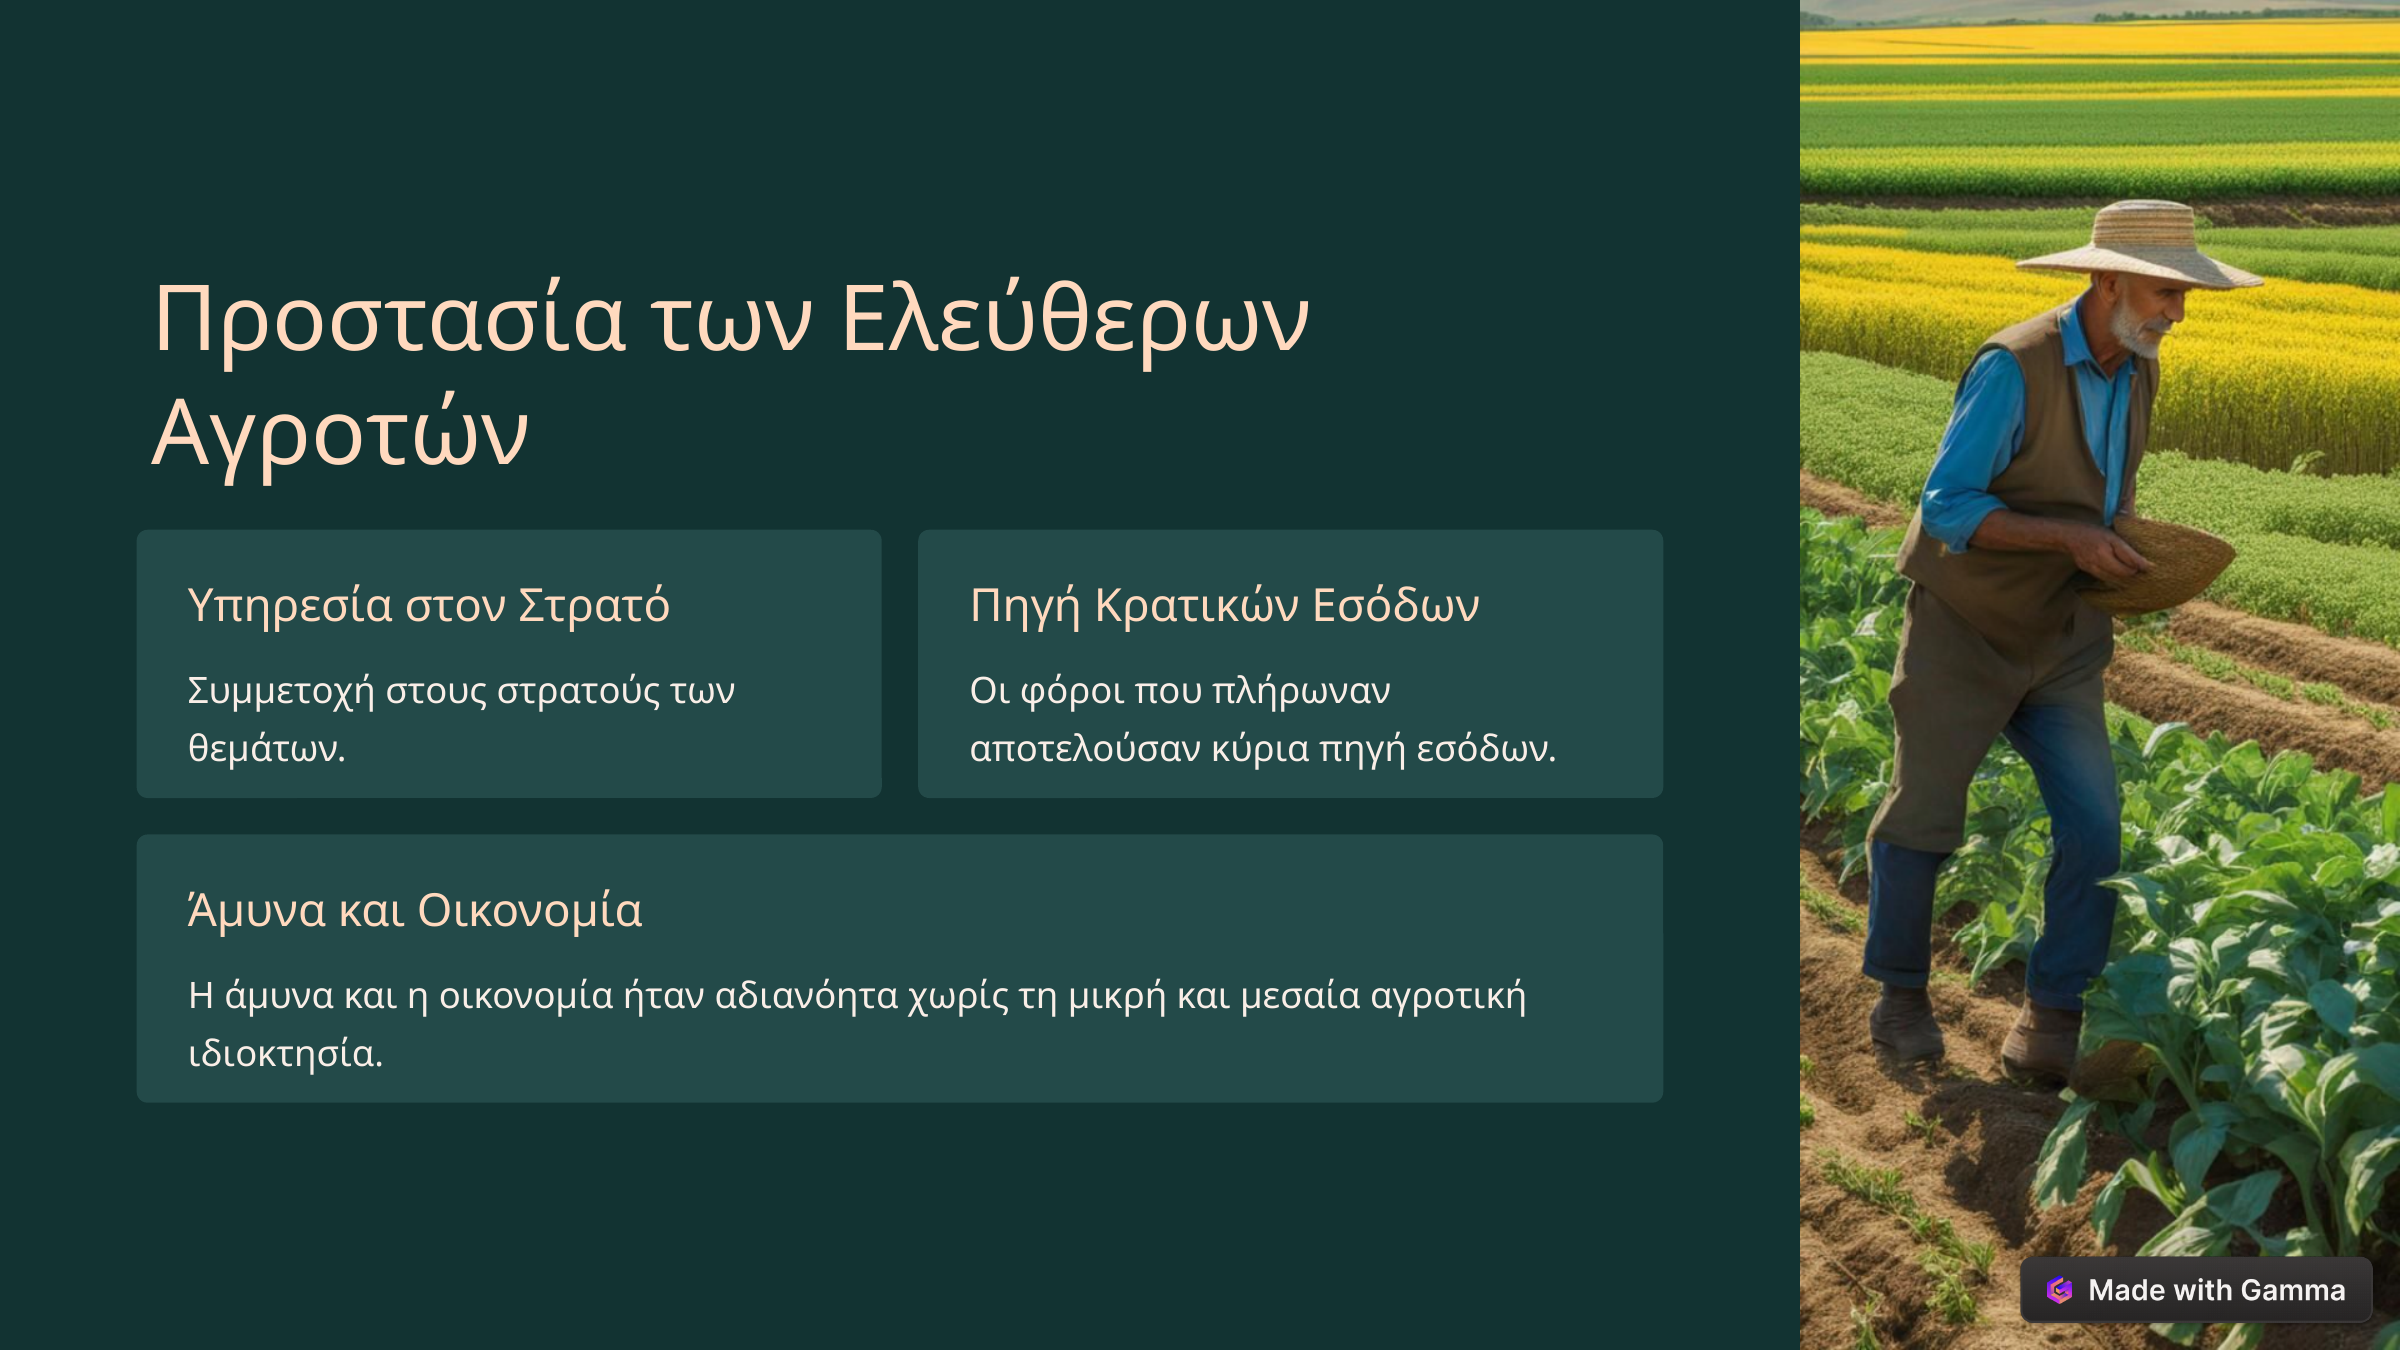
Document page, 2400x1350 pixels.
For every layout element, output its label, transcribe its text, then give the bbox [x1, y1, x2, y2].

text_box [136, 834, 1664, 1103]
text_box [0, 0, 1799, 1350]
text_box Πηγή Κρατικών Εσόδων [954, 566, 1461, 623]
picture [1799, 0, 2400, 1350]
text_box Οι φόροι που πλήρωναν αποτελούσαν κύρια πηγή εσόδων. [954, 644, 1627, 762]
text_box Συμμετοχή στους στρατούς των θεμάτων. [173, 644, 846, 762]
text_box [136, 529, 882, 799]
text_box [918, 529, 1664, 799]
text_box Προστασία των Ελεύθερων Αγροτών [136, 247, 1664, 475]
text_box Άμυνα και Οικονομία [173, 870, 864, 928]
text_box Υπηρεσία στον Στρατό [173, 566, 813, 623]
text_box Η άμυνα και η οικονομία ήταν αδιανόητα χωρίς τη μικρή και μεσαία αγροτική ιδιοκτησία. [173, 949, 1627, 1067]
